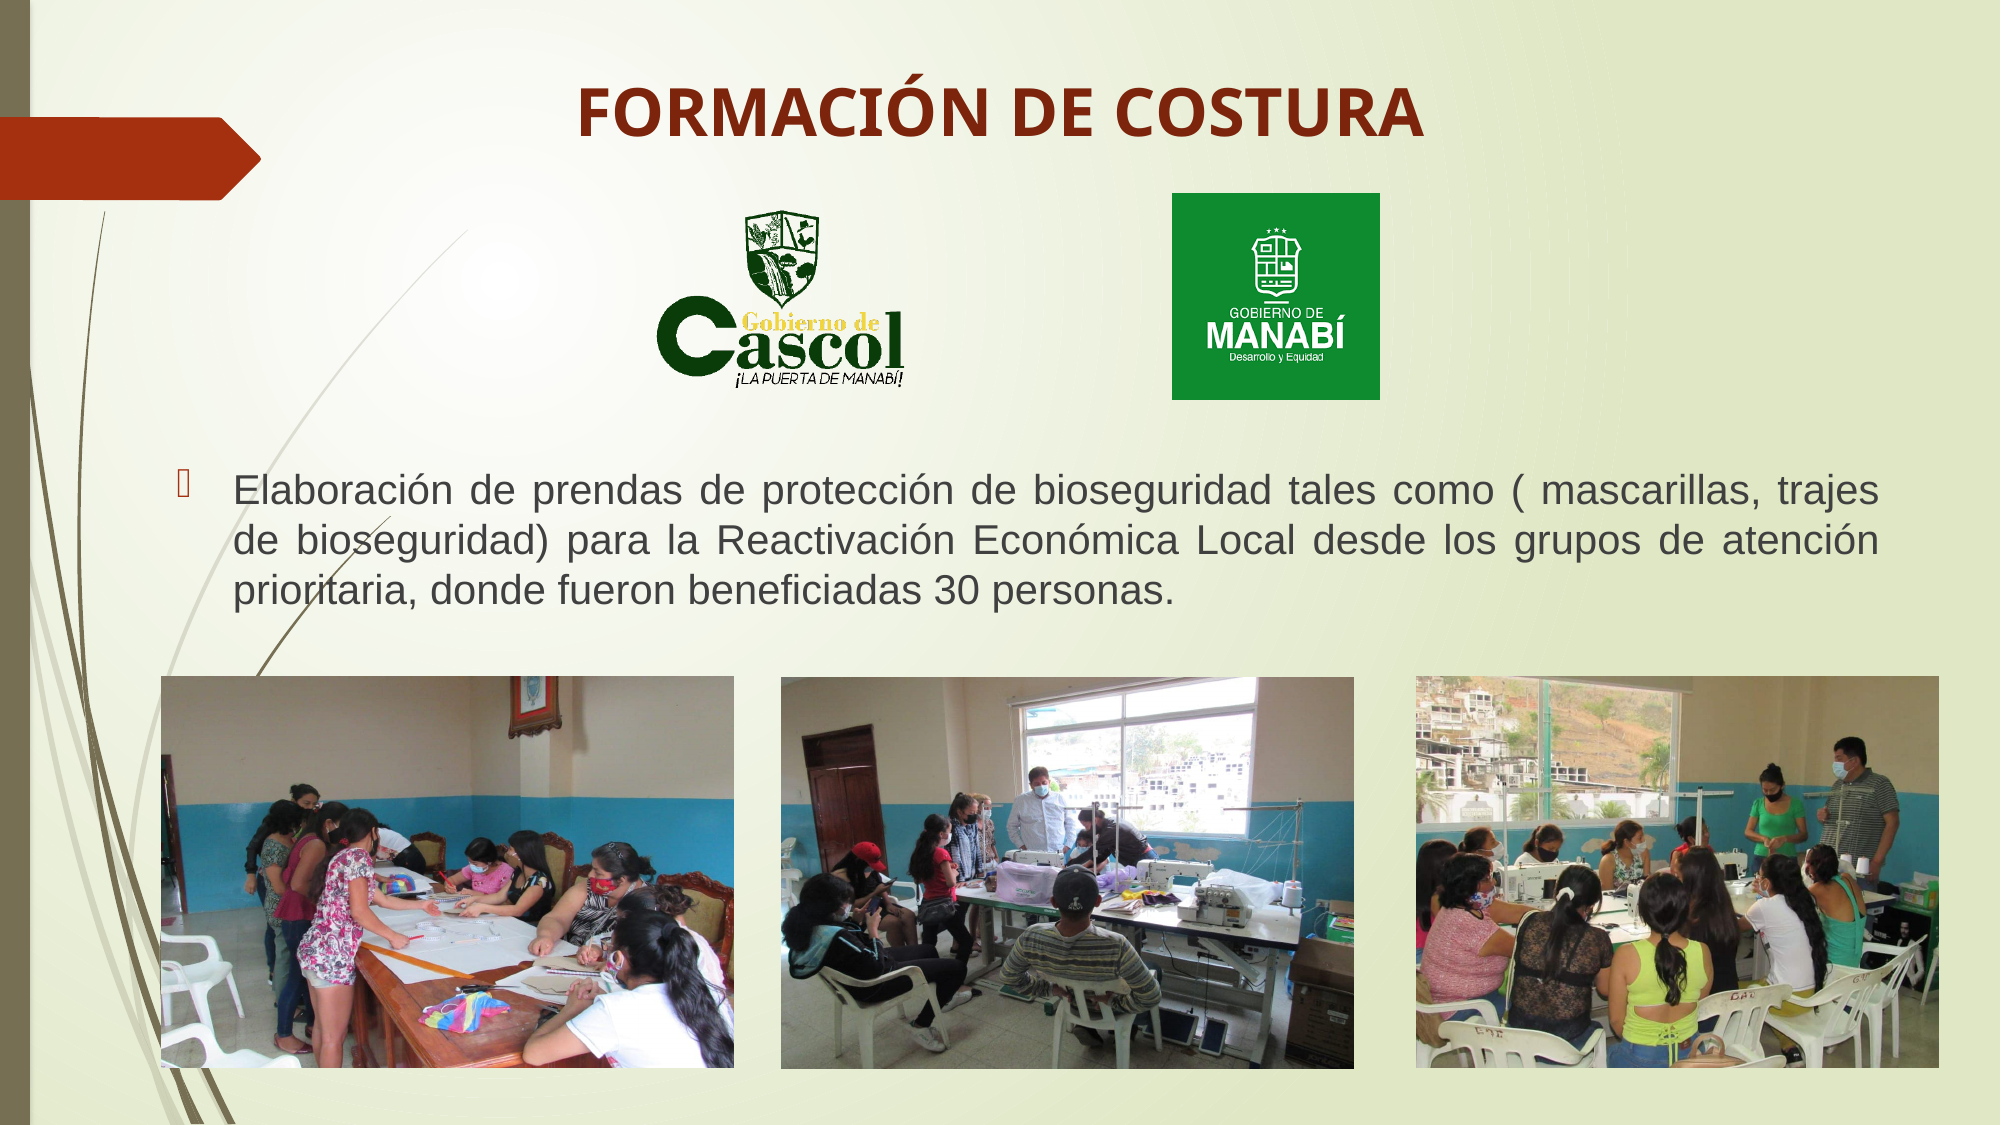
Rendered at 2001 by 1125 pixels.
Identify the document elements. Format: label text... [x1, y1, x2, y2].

picture [781, 677, 1354, 1070]
picture [645, 197, 918, 404]
picture [1416, 676, 1939, 1068]
picture [1172, 192, 1380, 401]
list Elaboración de prendas de protección de bioseguridad tales como ( mascarillas, trajes de bioseguridad) para la Reactivación Económica Local desde los grupos de atención prioritaria, donde fueron beneficiadas 30 personas. [161, 455, 1896, 633]
picture [160, 676, 734, 1068]
text_box FORMACIÓN DE COSTURA [297, 62, 1703, 157]
